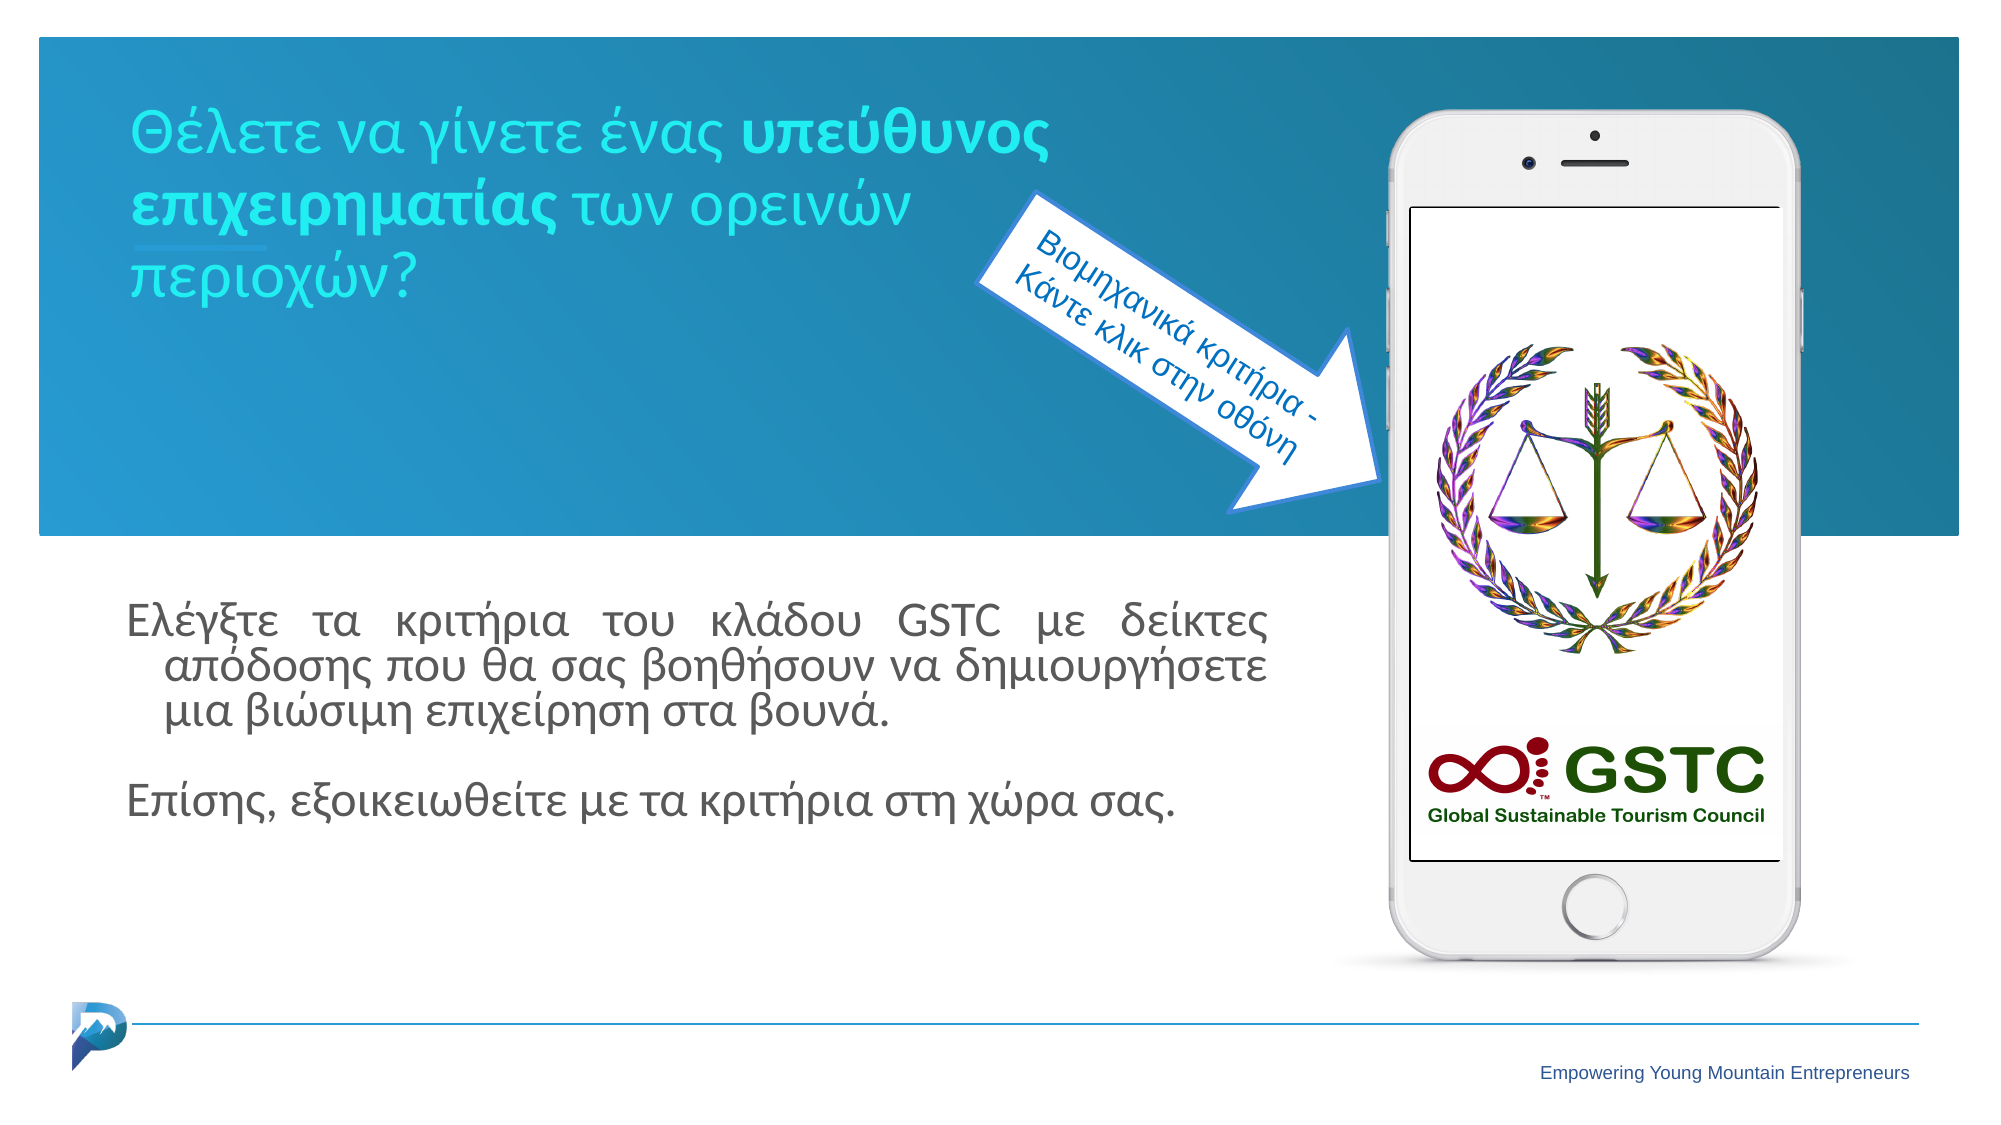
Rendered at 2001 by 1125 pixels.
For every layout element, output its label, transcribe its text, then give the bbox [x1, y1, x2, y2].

text_box Βιομηχανικά κριτήρια - Κάντε κλικ στην οθόνη [976, 191, 1380, 513]
picture [67, 1002, 132, 1071]
list Ελέγξτε τα κριτήρια του κλάδου GSTC με δείκτες απόδοσης που θα σας βοηθήσουν να δημιουργήσετε μια βιώσιμη επιχείρηση στα βουνά. Επίσης, εξοικειωθείτε με τα κριτήρια στη χώρα σας. [110, 593, 1284, 942]
picture [1290, 55, 1905, 1016]
list Θέλετε να γίνετε ένας υπεύθυνος επιχειρηματίας των ορεινών περιοχών? [115, 88, 1165, 266]
